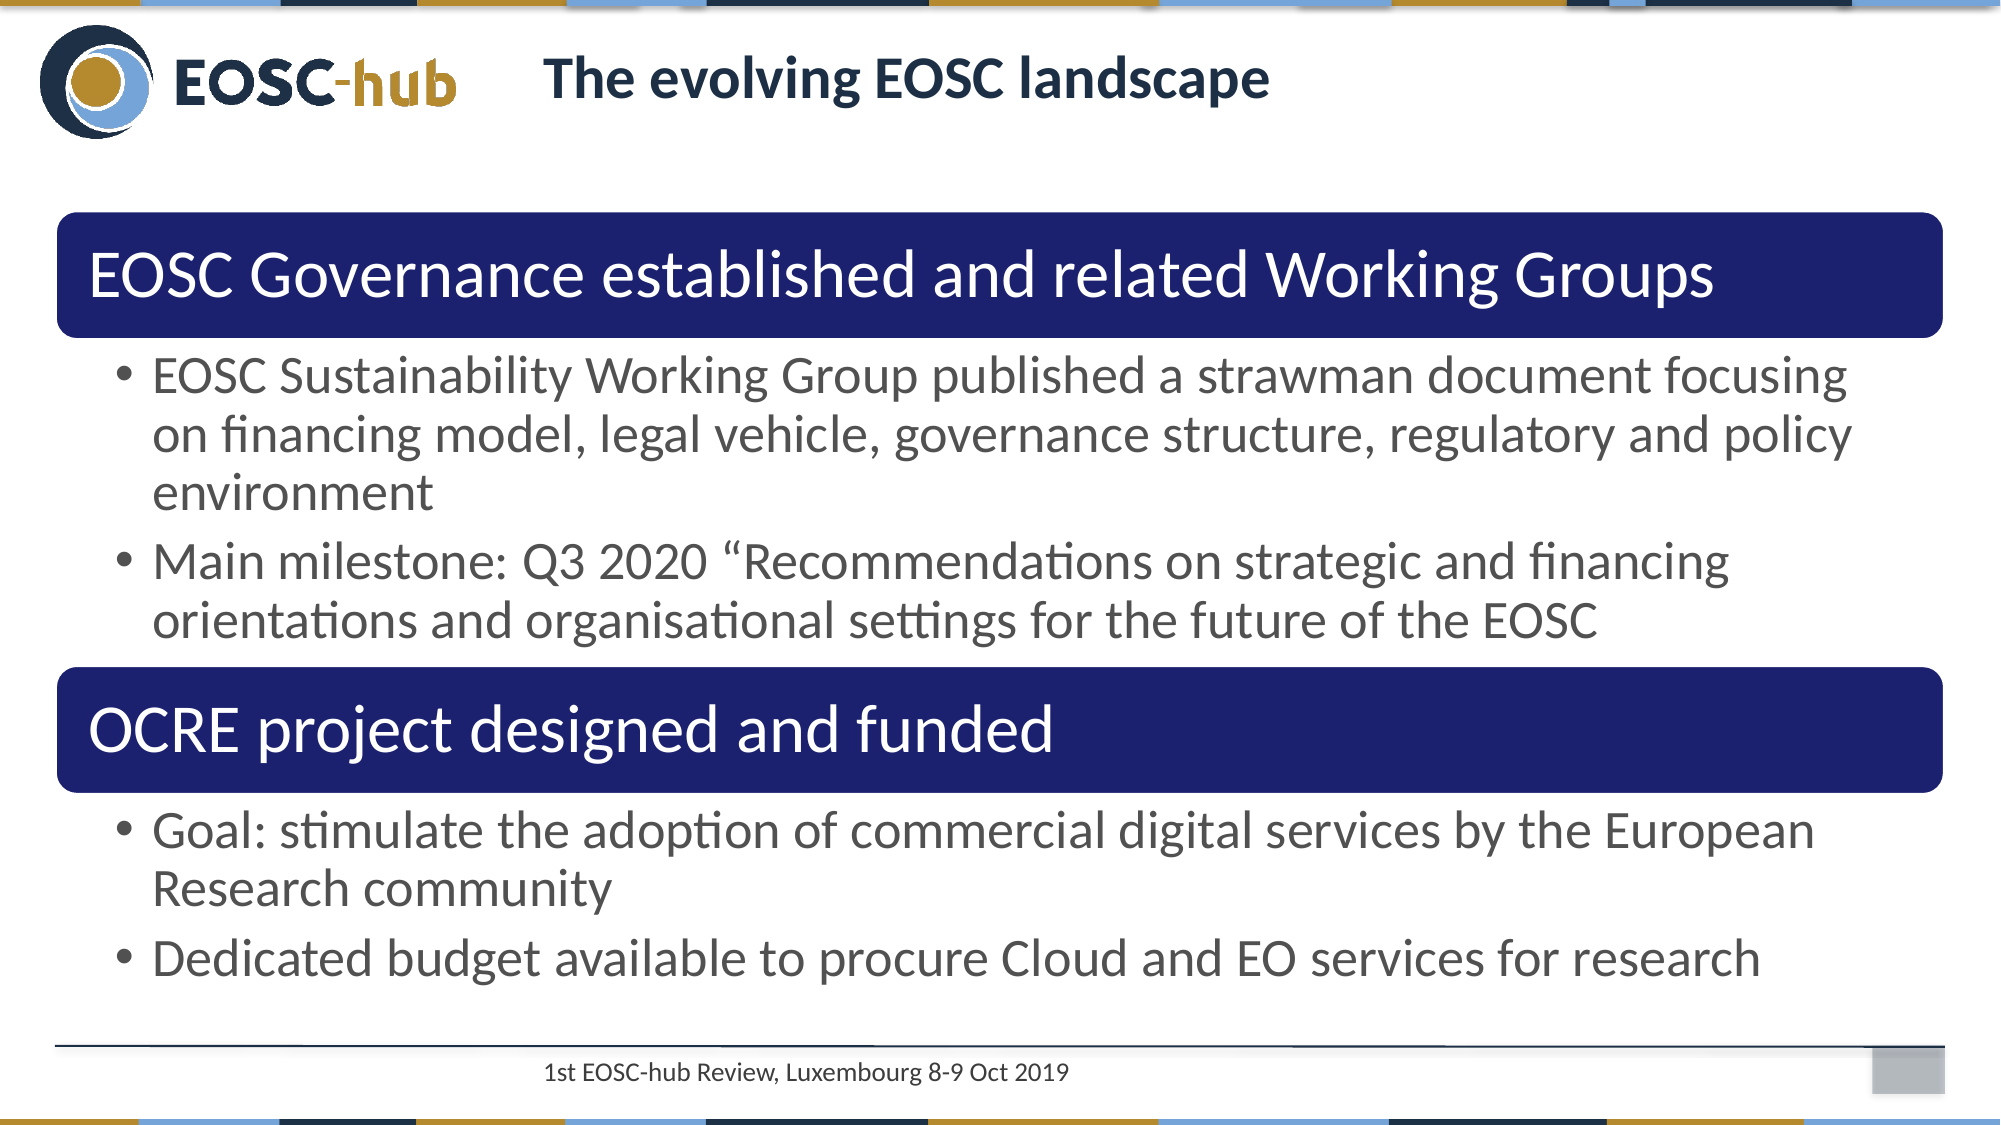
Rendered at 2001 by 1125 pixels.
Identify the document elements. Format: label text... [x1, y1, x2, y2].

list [54, 207, 1946, 1005]
footer 1st EOSC-hub Review, Luxembourg 8-9 Oct 2019 [528, 1046, 1426, 1094]
picture [0, 1119, 2000, 1125]
picture [17, 19, 479, 144]
title The evolving EOSC landscape [528, 30, 1946, 120]
